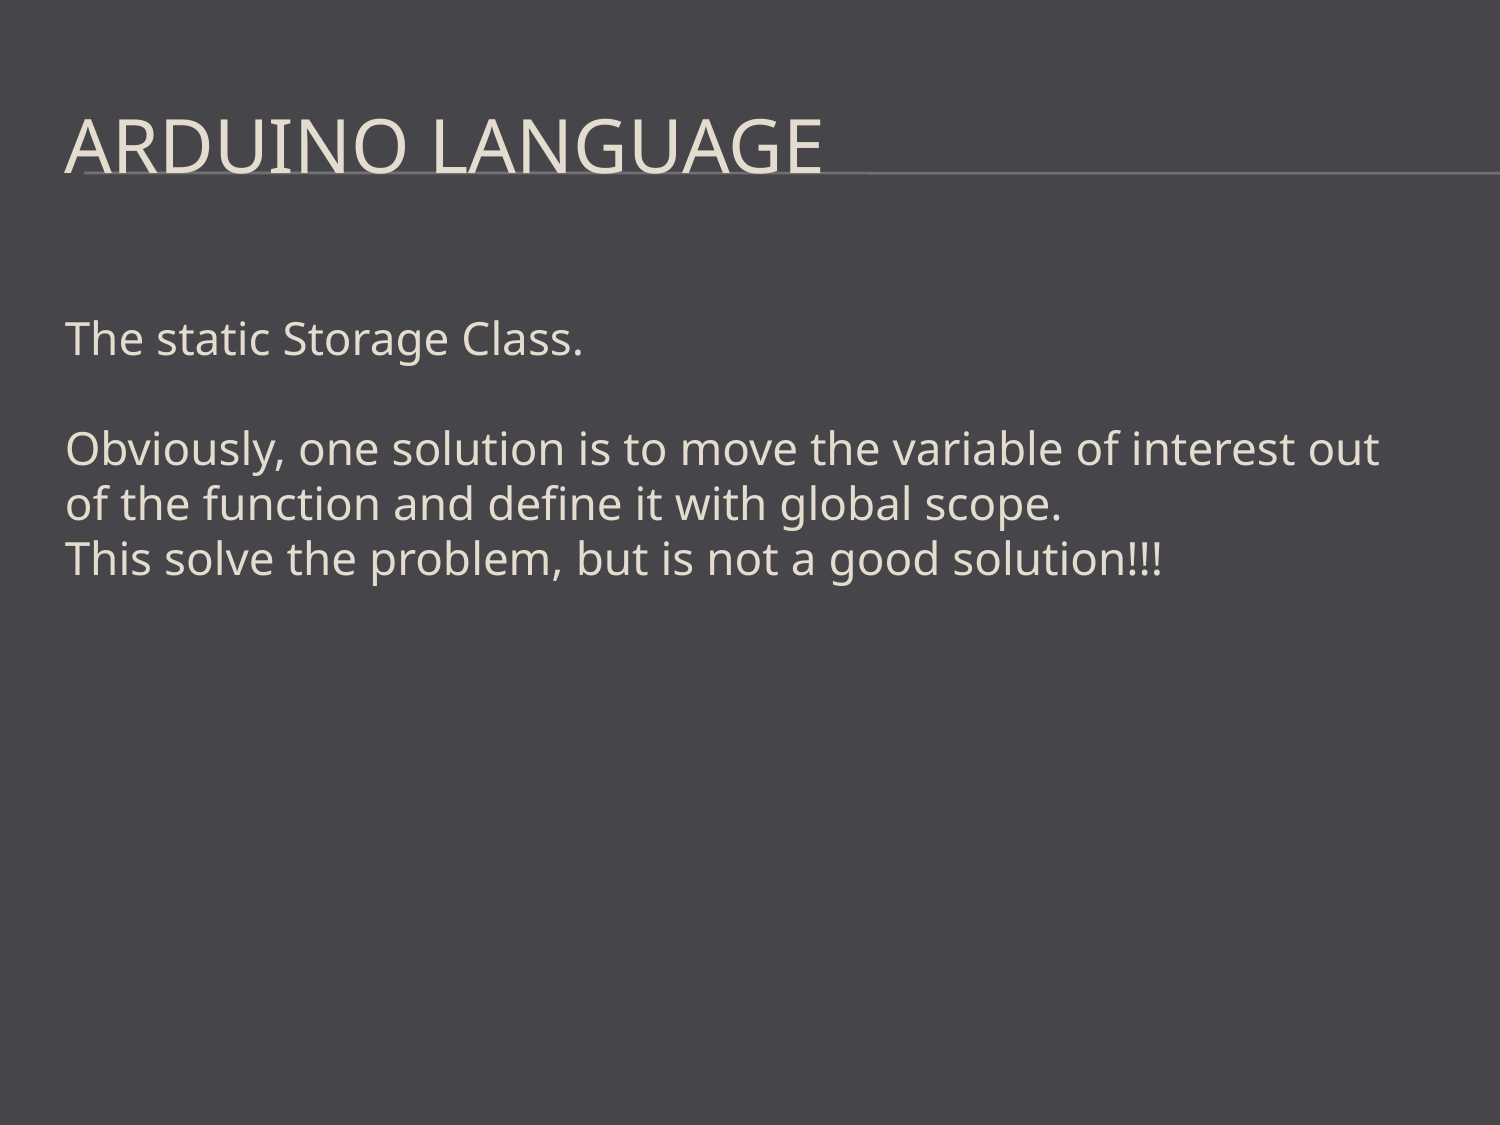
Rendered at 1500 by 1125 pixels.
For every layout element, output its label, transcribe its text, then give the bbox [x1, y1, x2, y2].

title Arduino Language [50, 75, 1475, 213]
text_box The static Storage Class. Obviously, one solution is to move the variable of interest out of the function and define it with global scope. This solve the problem, but is not a good solution!!! [50, 302, 1450, 593]
